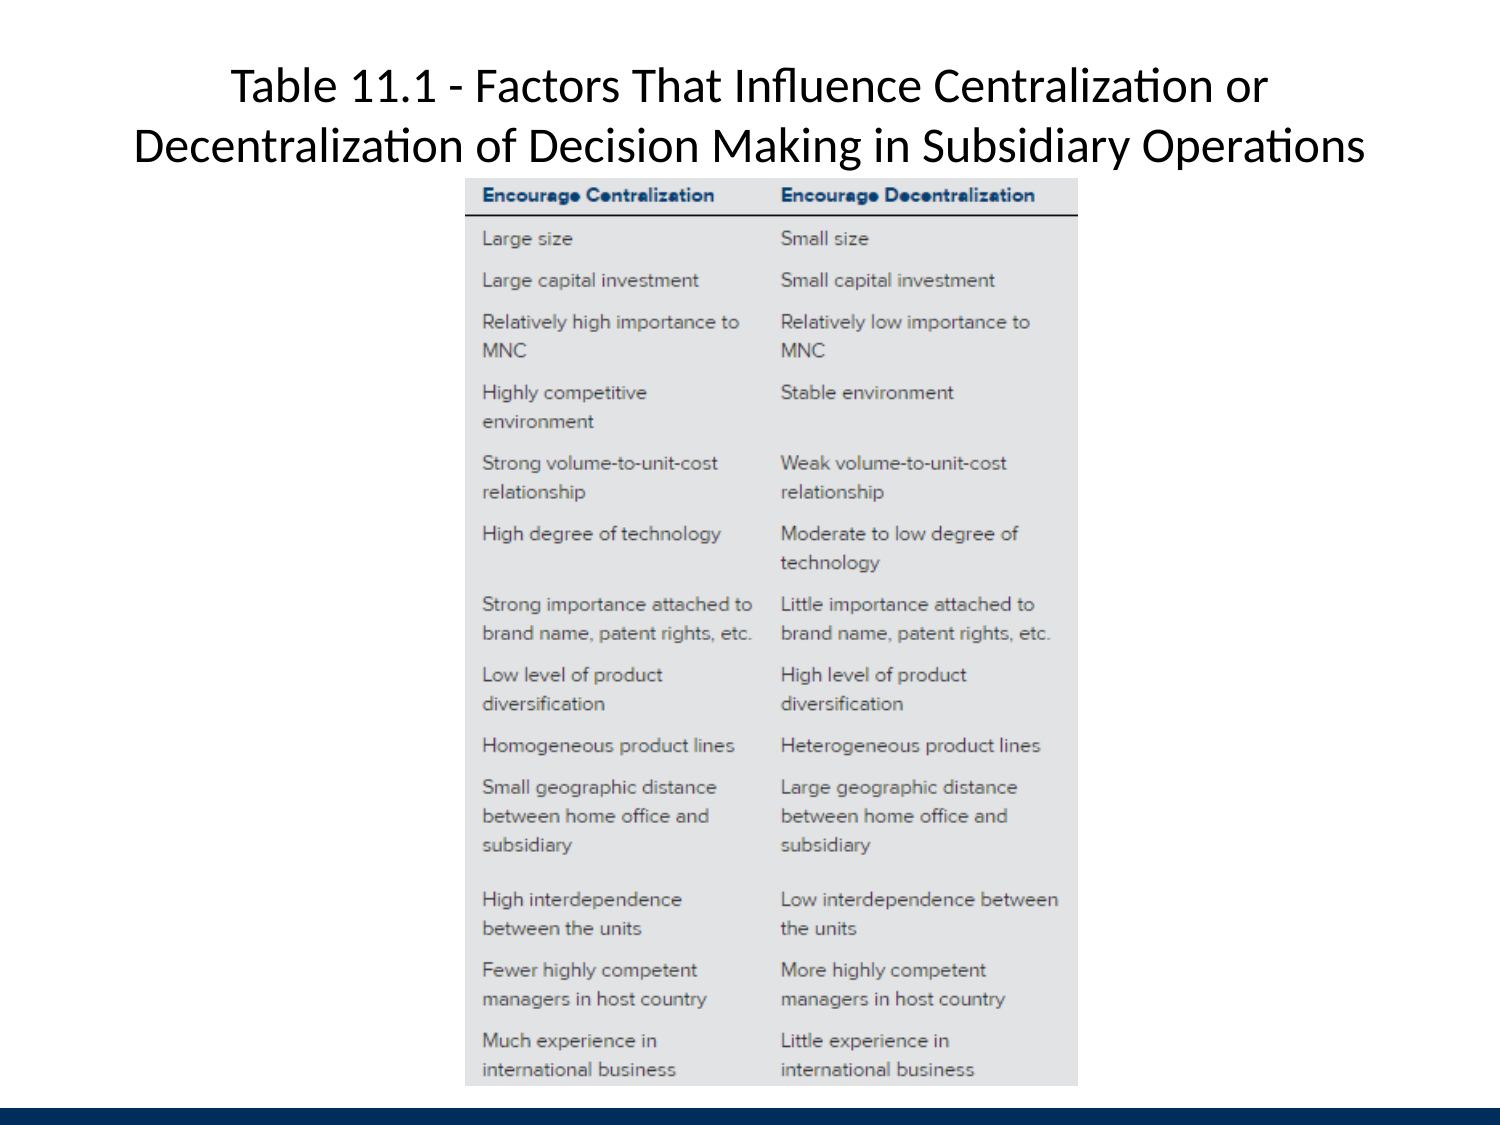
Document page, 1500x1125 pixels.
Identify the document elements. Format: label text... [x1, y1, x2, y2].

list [465, 178, 1078, 1086]
title Table 11.1 - Factors That Influence Centralization or Decentralization of Decision Making in Subsidiary Operations [75, 45, 1425, 233]
